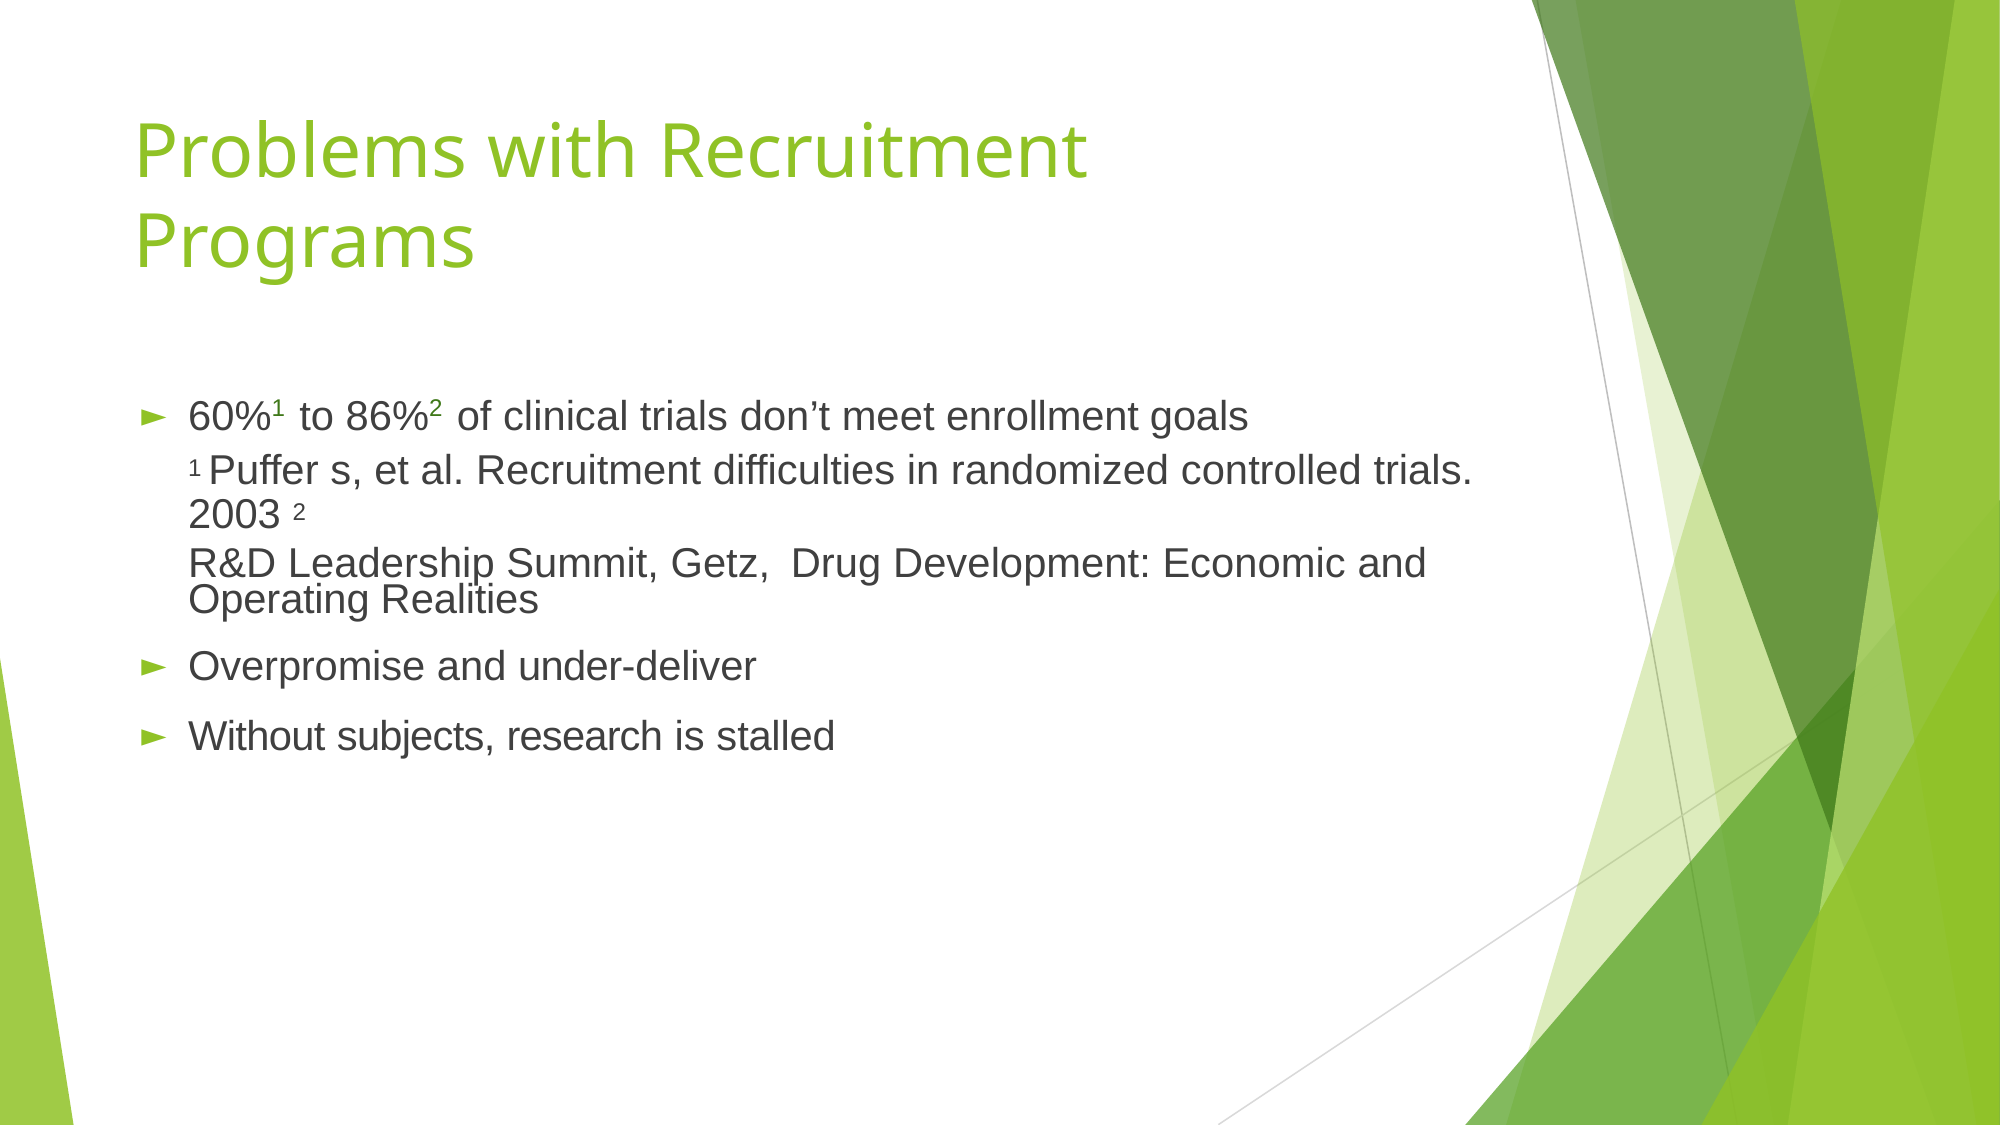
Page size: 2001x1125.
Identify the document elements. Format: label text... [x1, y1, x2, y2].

title Problems with Recruitment Programs [131, 99, 1372, 290]
text_box 60%1 to 86%2 of clinical trials don’t meet enrollment goals 1 Puffer s, et al. Recruitment difficulties in randomized controlled trials. 2003 2 R&D Leadership Summit, Getz, Drug Development: Economic and Operating Realities Overpromise and under-deliver Without subjects, research is stalled [134, 364, 1508, 759]
